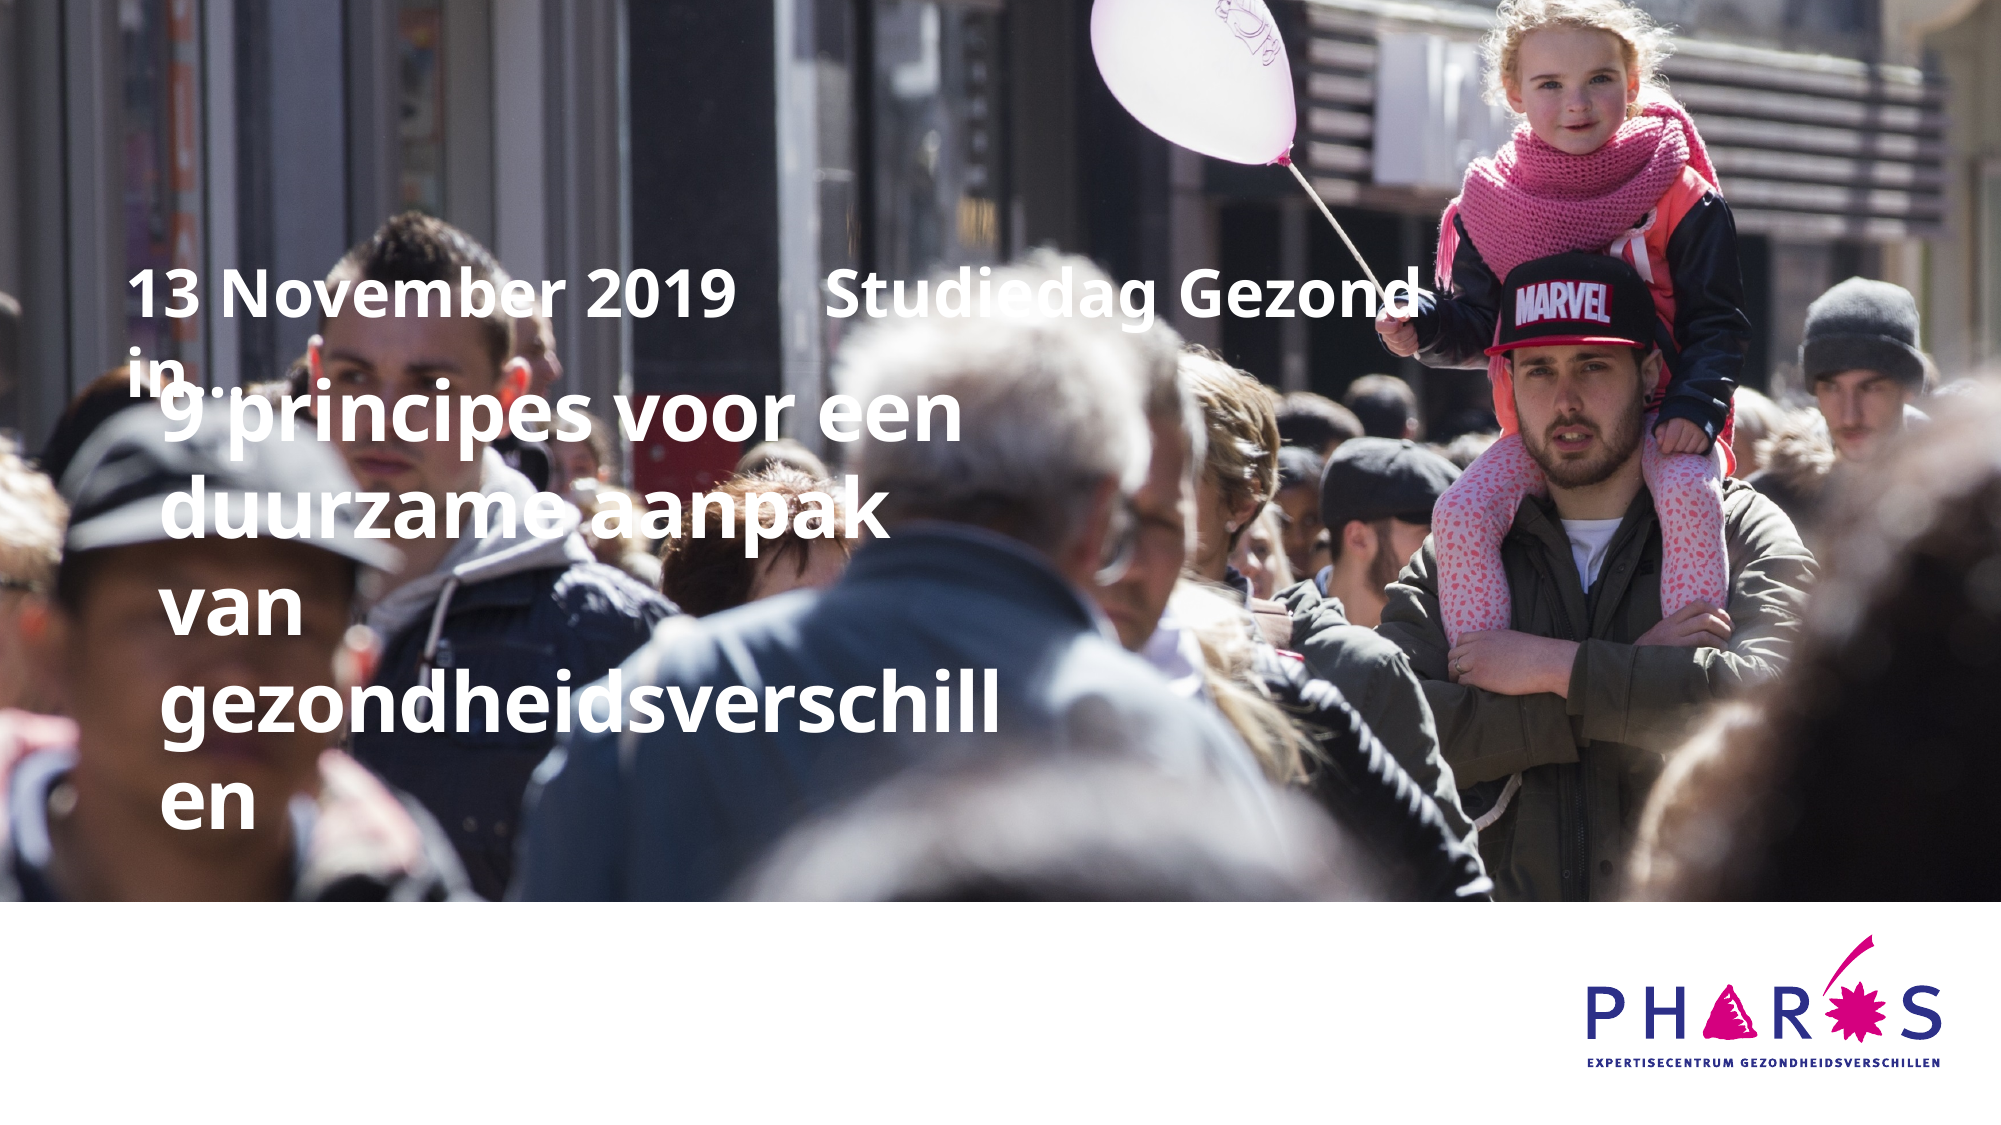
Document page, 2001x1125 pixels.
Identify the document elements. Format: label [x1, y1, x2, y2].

picture [0, 0, 2001, 902]
